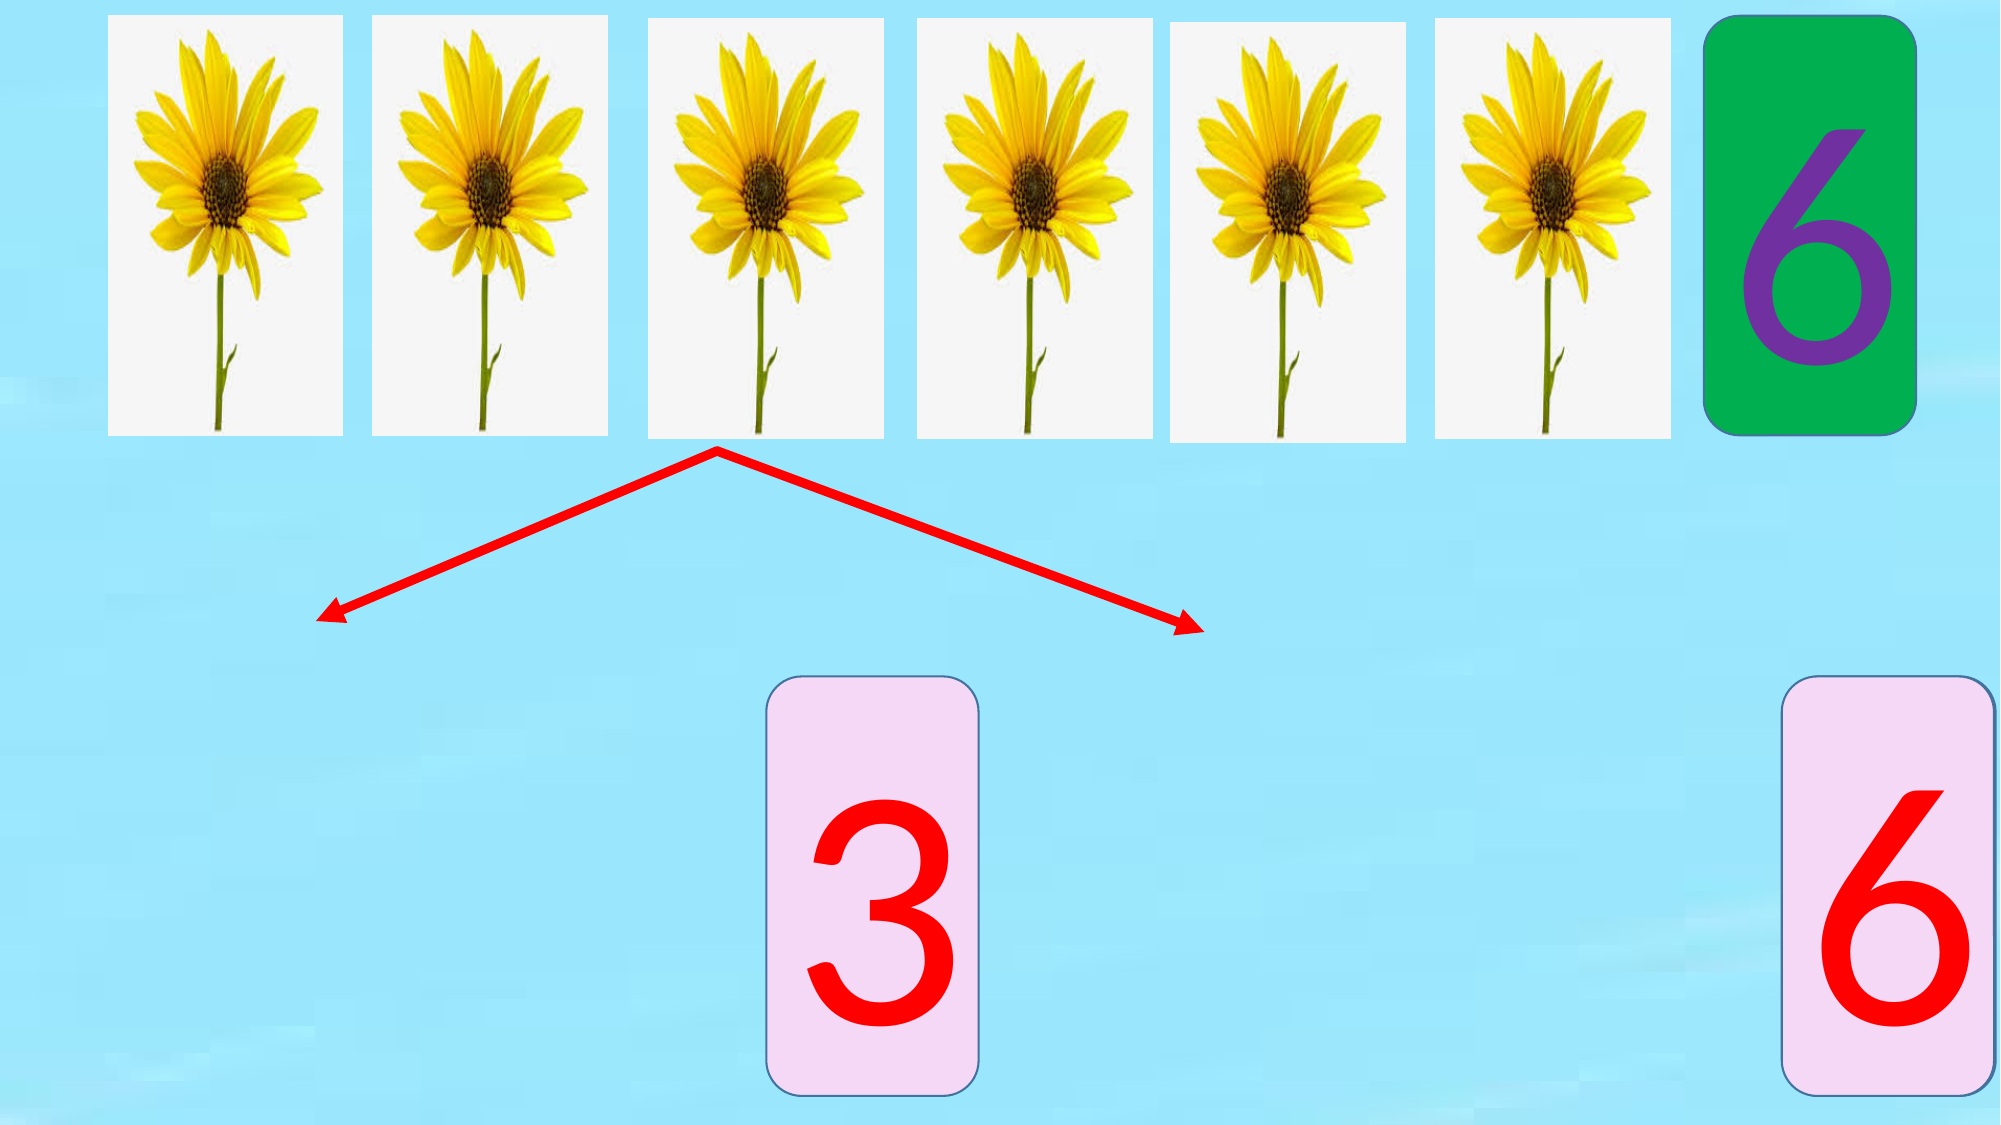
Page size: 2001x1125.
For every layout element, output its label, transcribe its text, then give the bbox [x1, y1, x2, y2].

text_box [315, 450, 715, 621]
text_box 6 [1780, 675, 1996, 1097]
text_box 3 [765, 675, 980, 1097]
picture [0, 0, 2001, 1125]
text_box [715, 450, 1205, 632]
text_box 6 [1702, 14, 1918, 437]
